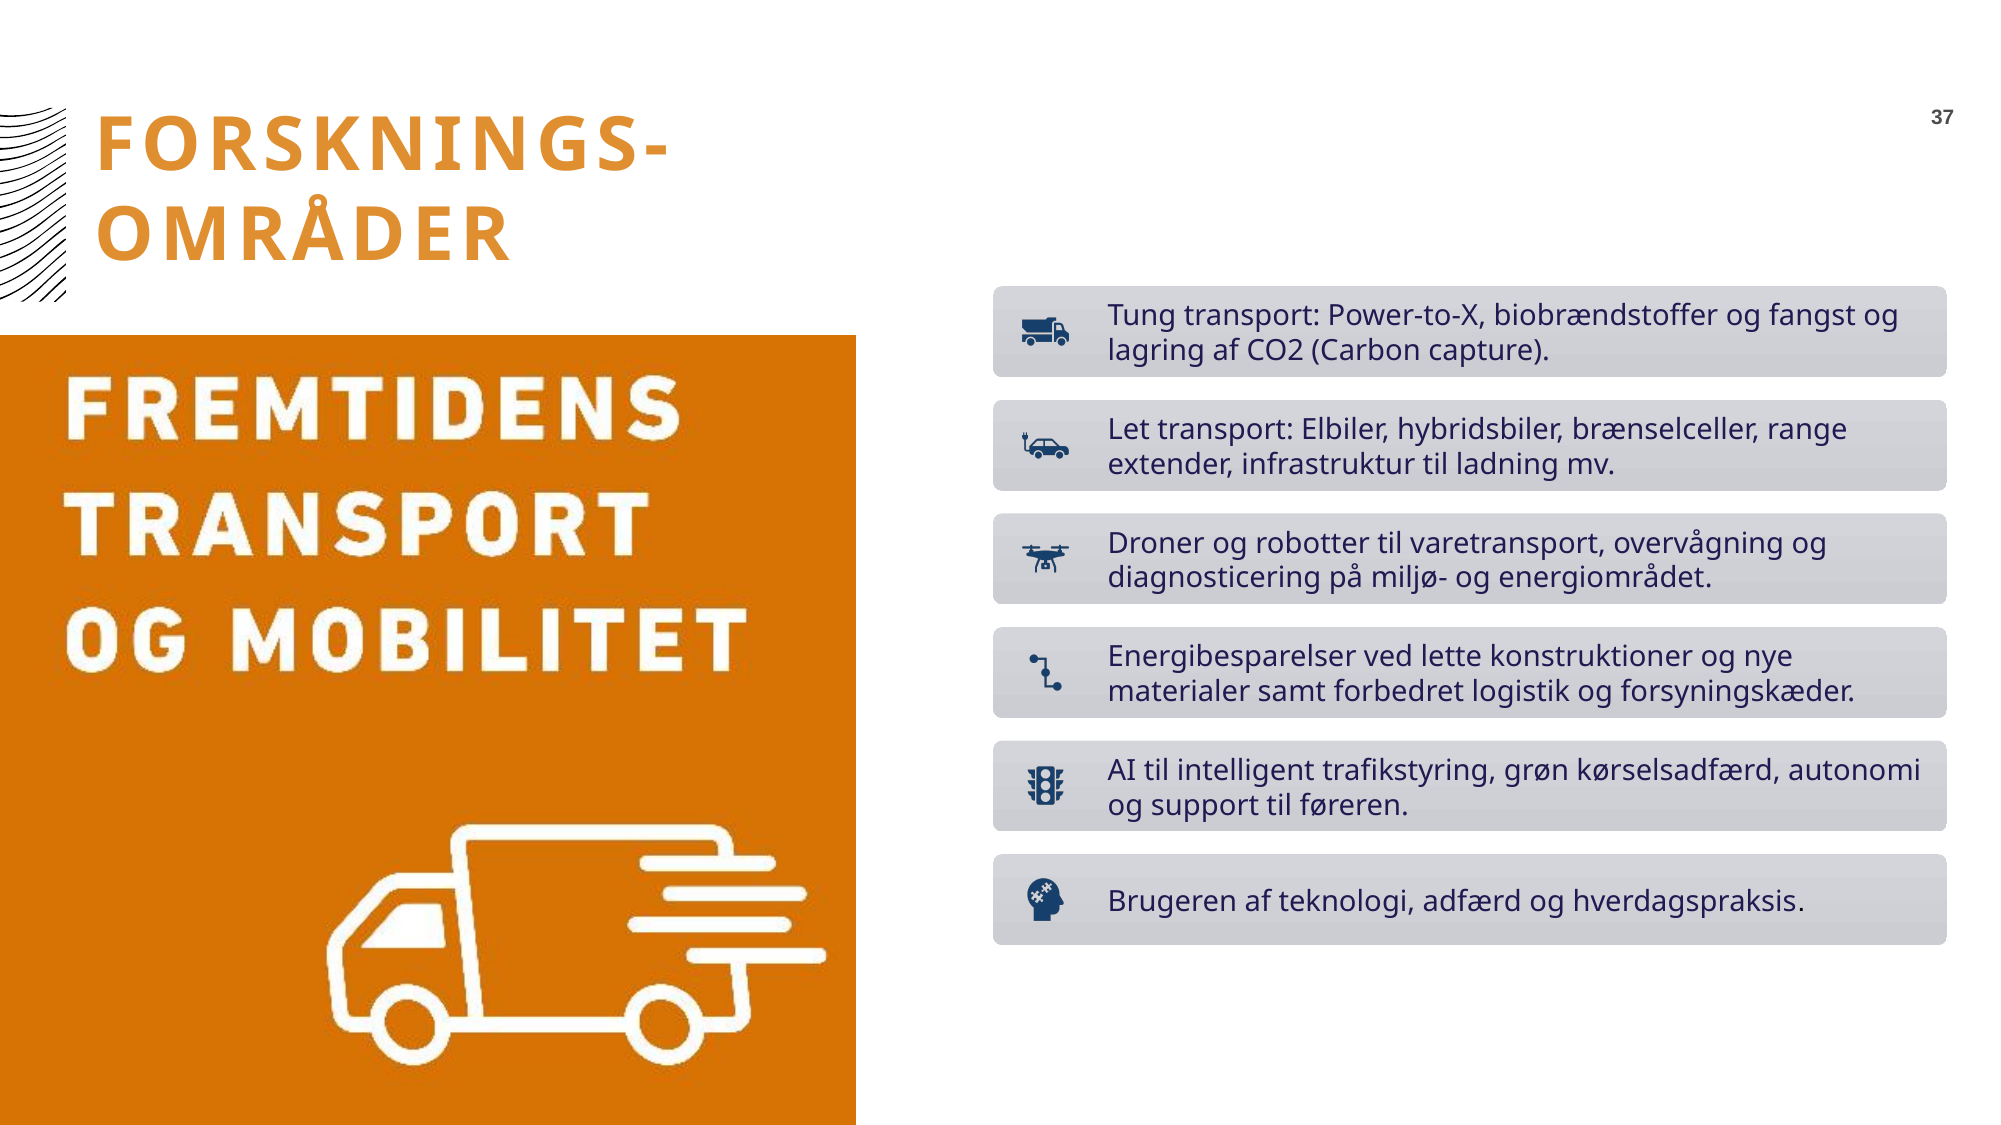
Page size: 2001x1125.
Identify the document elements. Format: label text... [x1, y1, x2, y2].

picture [0, 335, 856, 1125]
text_box [992, 167, 1861, 563]
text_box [993, 285, 1948, 946]
title FORSKNINGS-OMRÅDER [94, 64, 731, 273]
slide_number 37 [1860, 97, 1954, 135]
